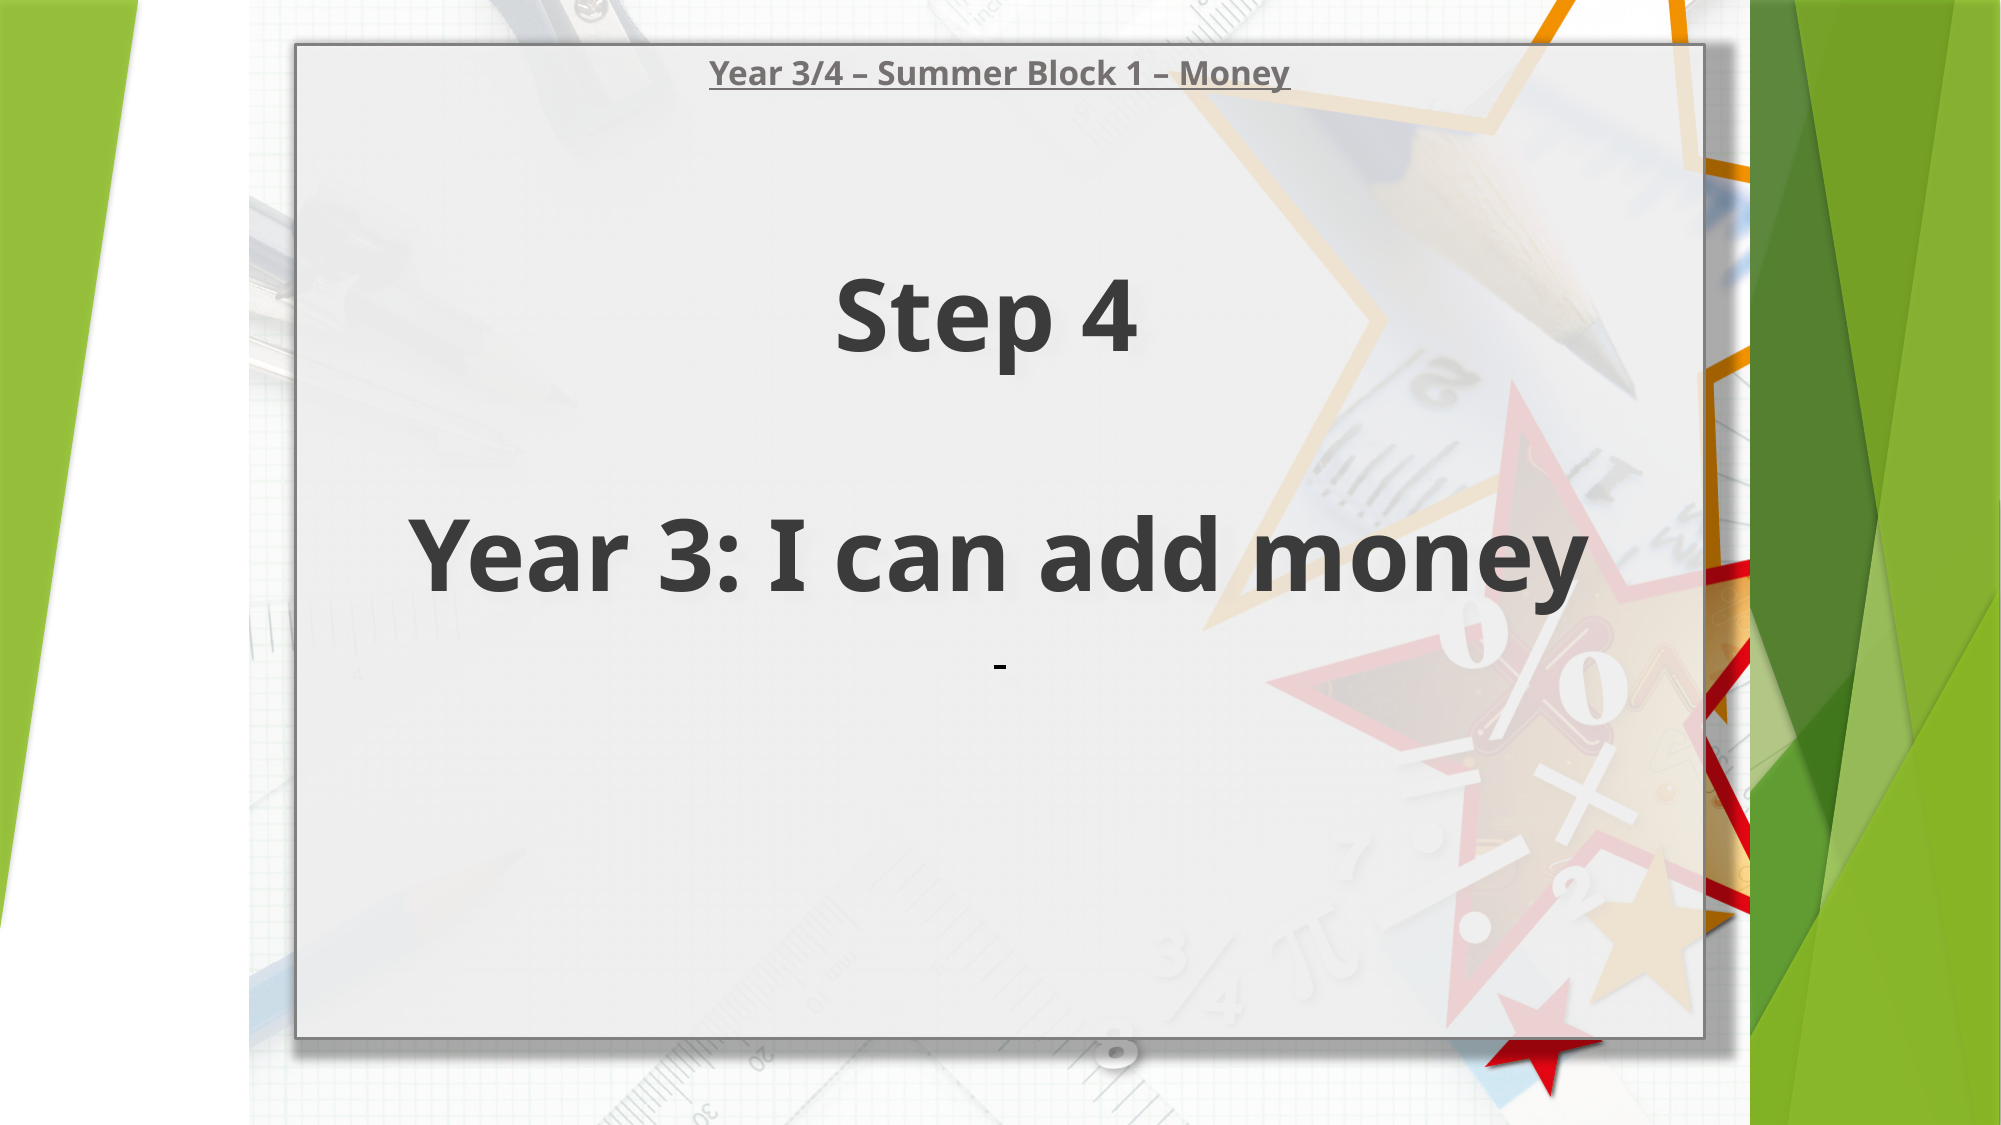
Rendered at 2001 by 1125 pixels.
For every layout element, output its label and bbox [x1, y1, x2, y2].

picture [249, 0, 1751, 1125]
